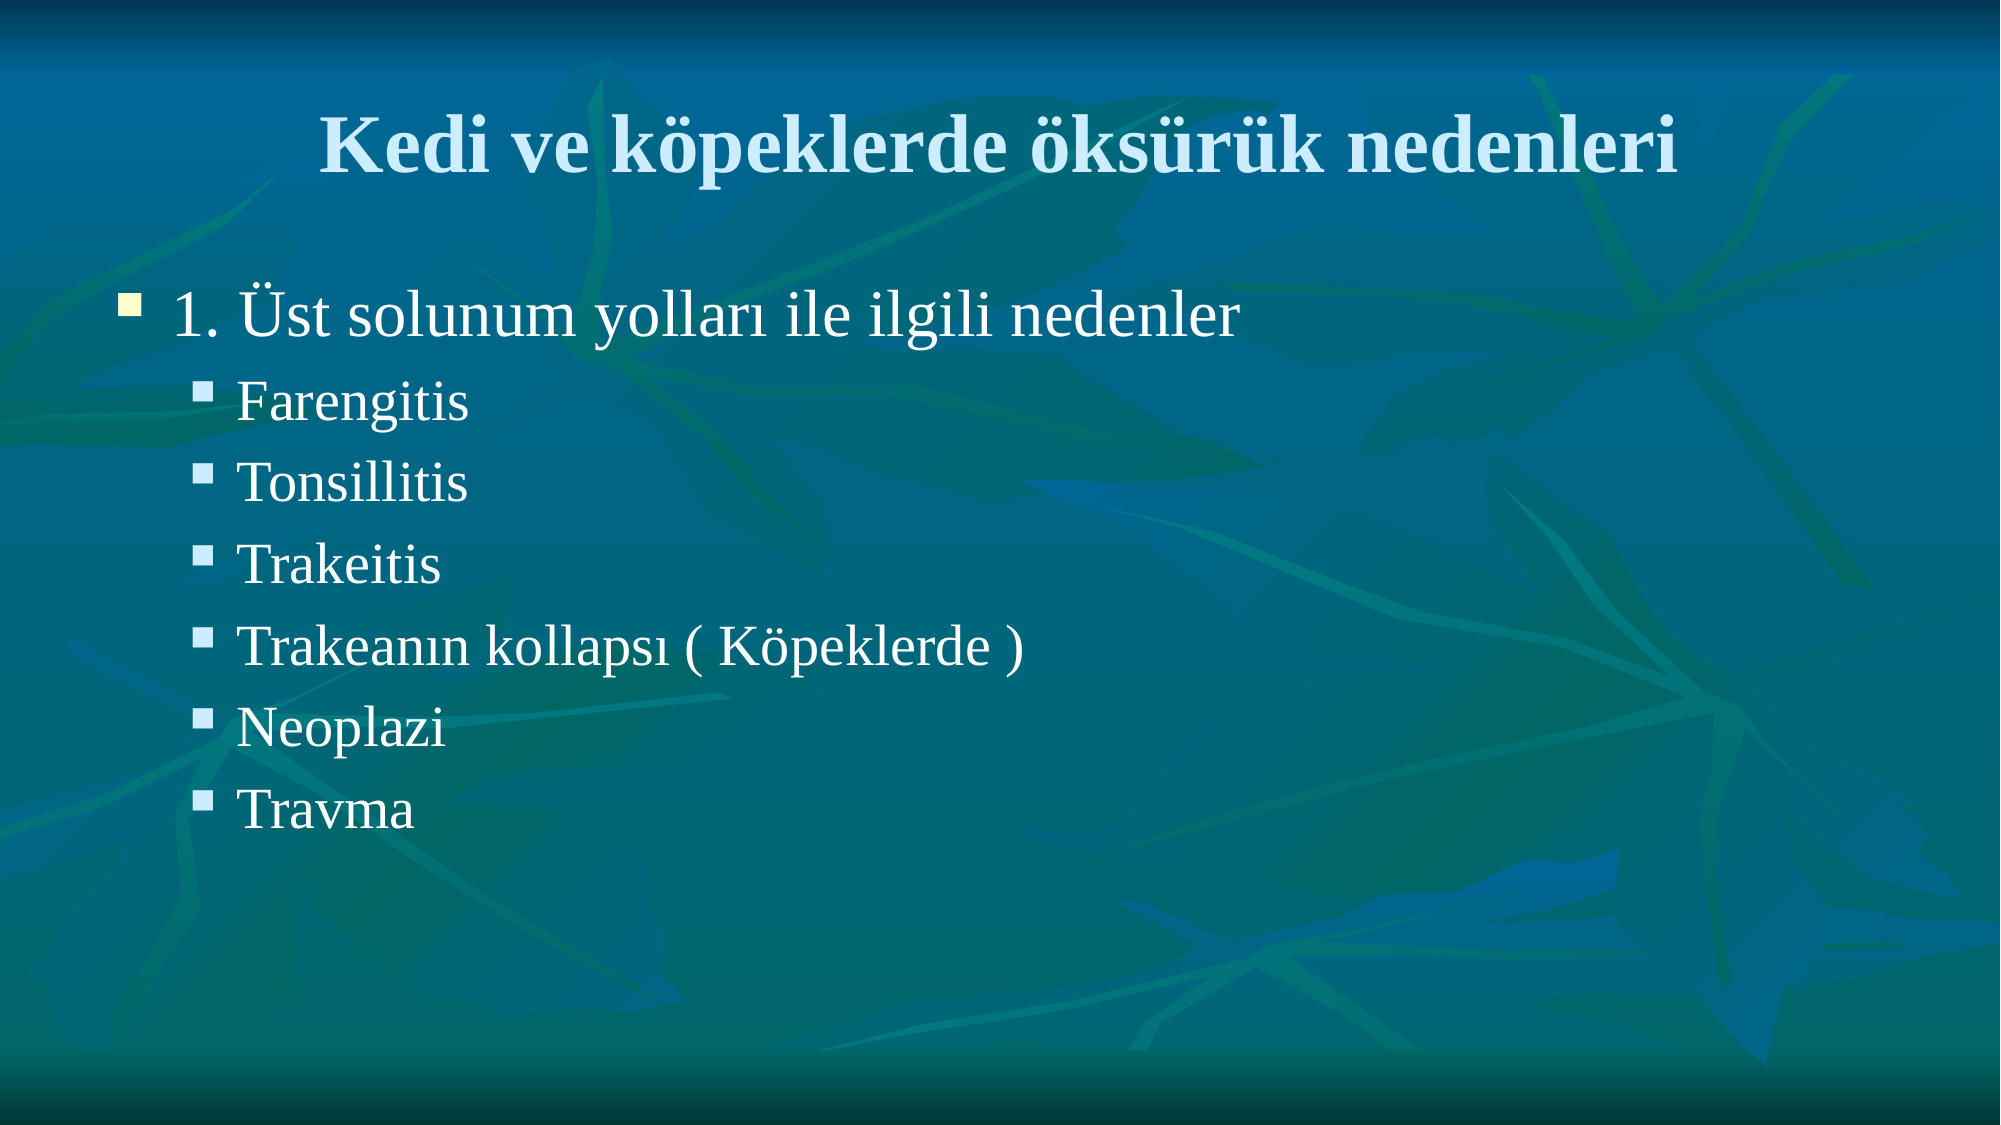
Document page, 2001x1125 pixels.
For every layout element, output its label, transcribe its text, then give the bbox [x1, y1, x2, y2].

list 1. Üst solunum yolları ile ilgili nedenler Farengitis Tonsillitis Trakeitis Trakeanın kollapsı ( Köpeklerde ) Neoplazi Travma [99, 262, 1901, 1006]
title Kedi ve köpeklerde öksürük nedenleri [99, 45, 1901, 234]
